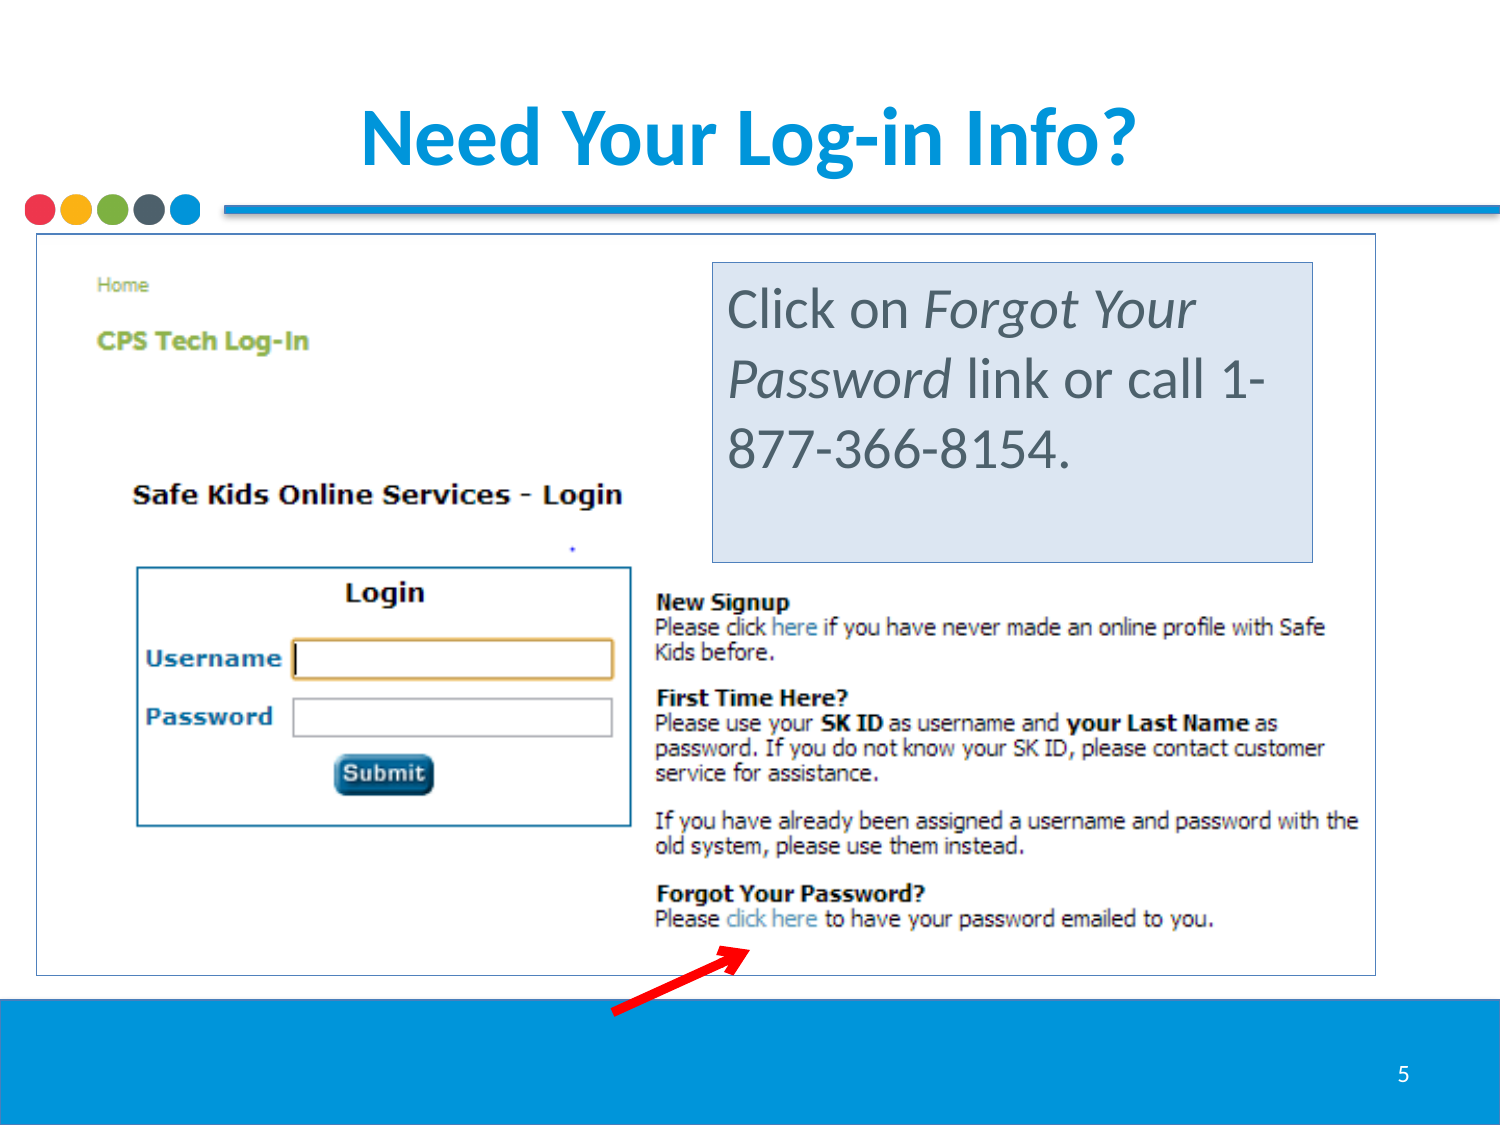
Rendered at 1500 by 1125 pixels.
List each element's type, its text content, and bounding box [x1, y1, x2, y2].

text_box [612, 949, 751, 1013]
slide_number 5 [1074, 1042, 1425, 1103]
picture [37, 234, 1376, 976]
title Need Your Log-in Info? [0, 75, 1500, 213]
